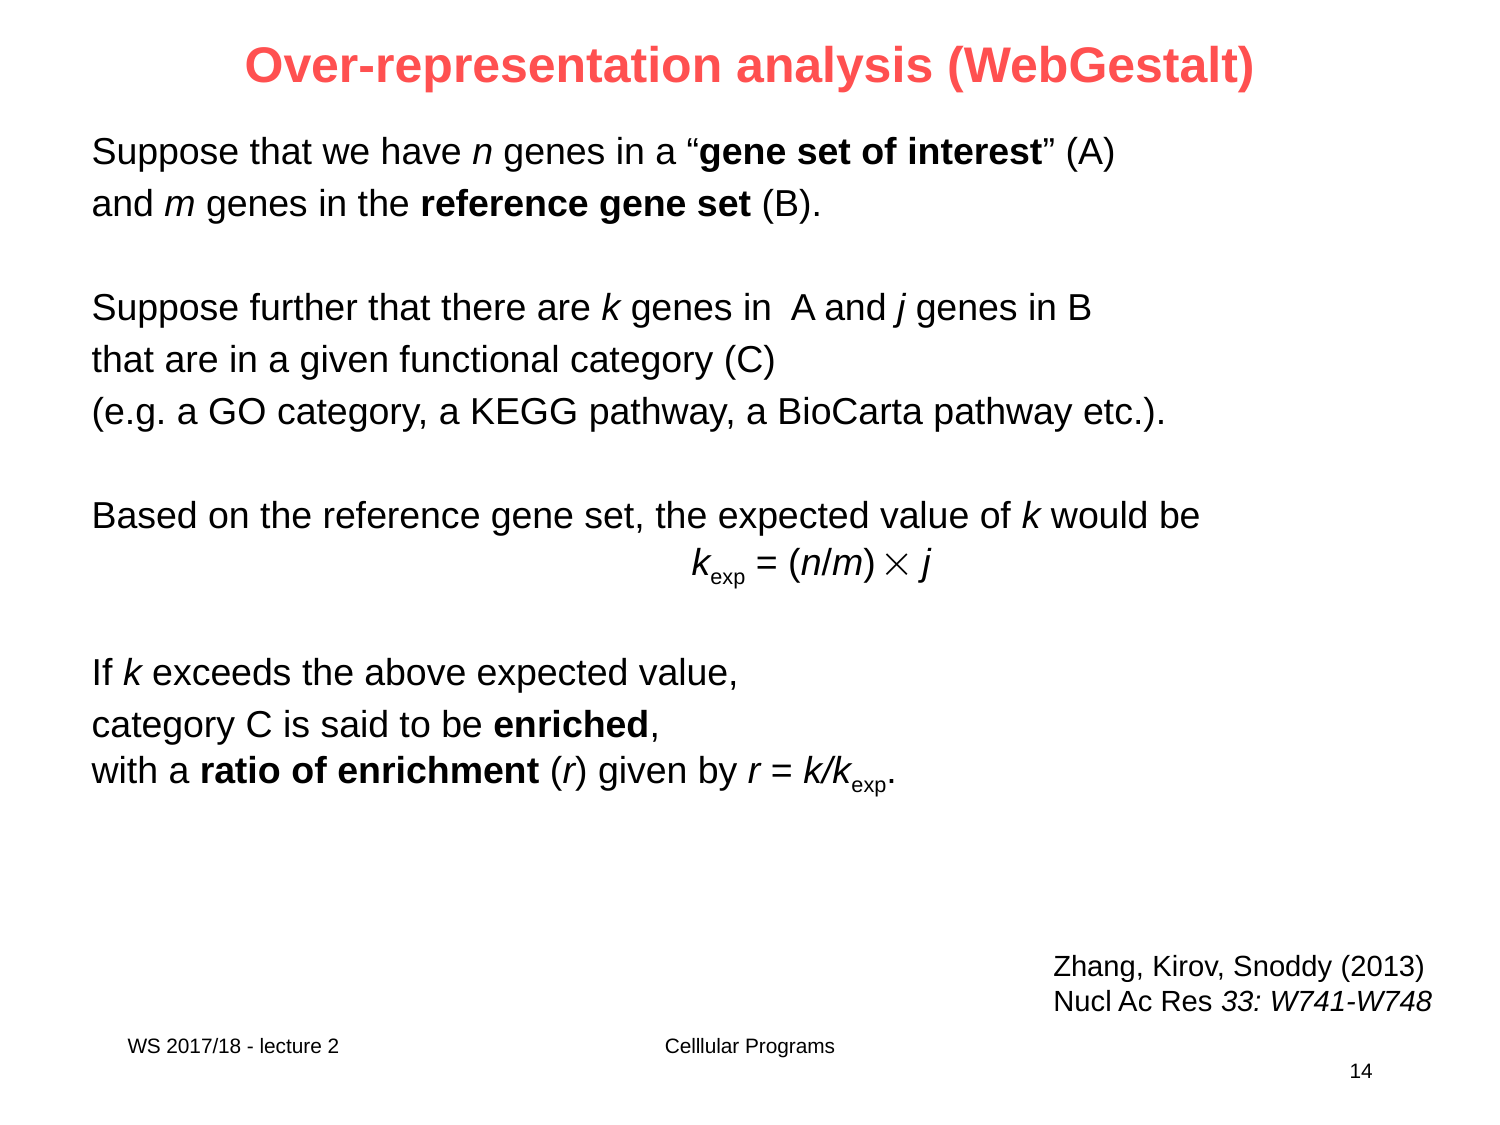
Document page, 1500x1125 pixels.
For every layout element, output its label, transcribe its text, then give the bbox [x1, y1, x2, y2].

title Over-representation analysis (WebGestalt) [41, 24, 1459, 100]
text_box Suppose that we have n genes in a “gene set of interest” (A) and m genes in the reference gene set (B). Suppose further that there are k genes in A and j genes in B that are in a given functional category (C) (e.g. a GO category, a KEGG pathway, a BioCarta pathway etc.). Based on the reference gene set, the expected value of k would be kexp = (n/m)  j If k exceeds the above expected value, category C is said to be enriched, with a ratio of enrichment (r) given by r = k/kexp. [76, 112, 1436, 805]
slide_number 14 [1074, 1025, 1388, 1101]
slide_number WS 2017/18 - lecture 2 [112, 1024, 426, 1101]
footer Celllular Programs [512, 1024, 988, 1101]
text_box Zhang, Kirov, Snoddy (2013) Nucl Ac Res 33: W741-W748 [1038, 940, 1448, 1025]
